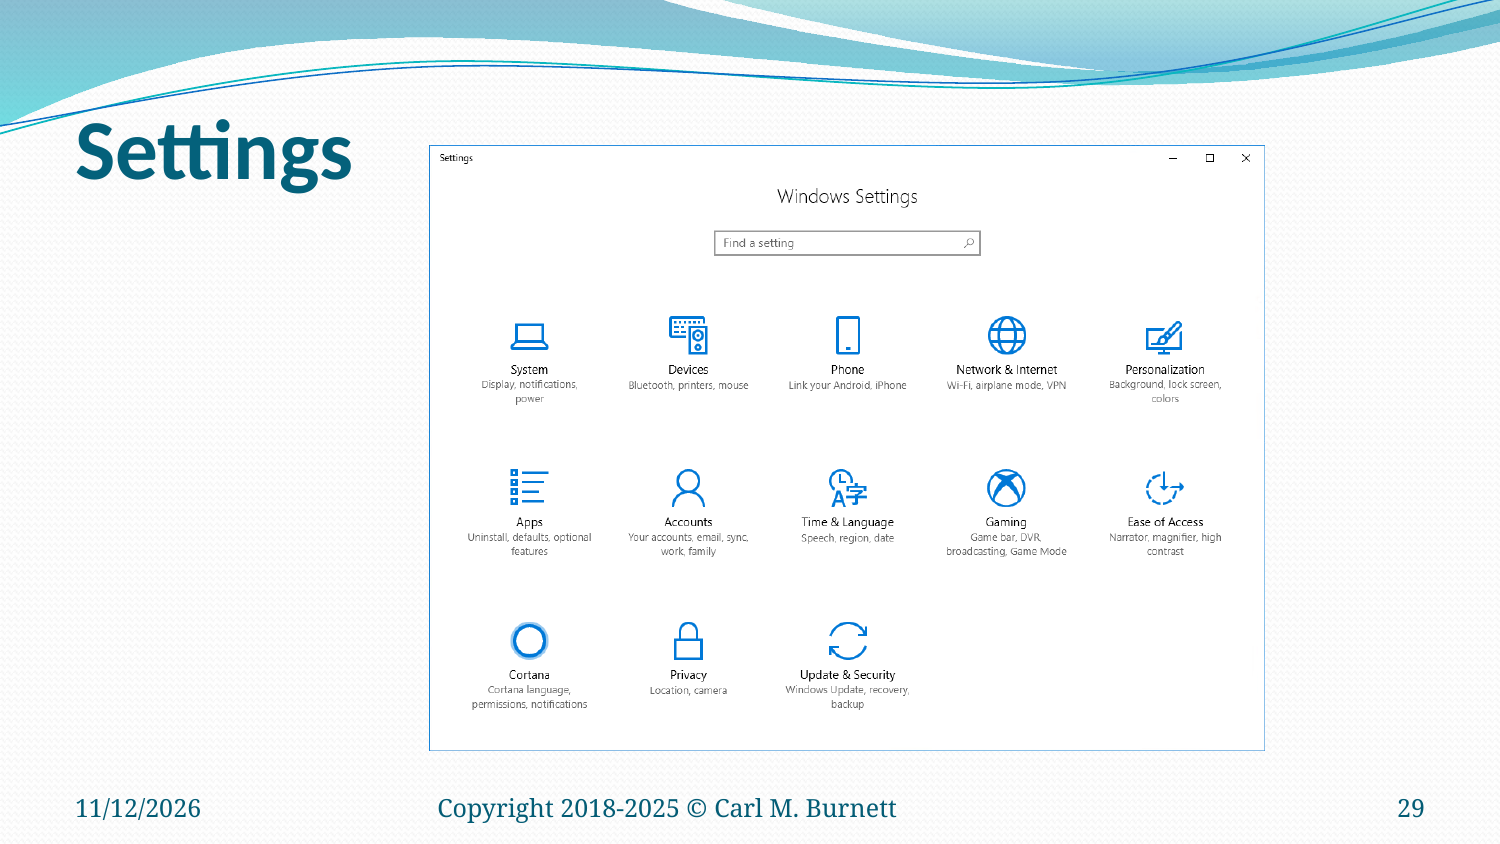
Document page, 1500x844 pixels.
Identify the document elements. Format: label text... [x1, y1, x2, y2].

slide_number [75, 782, 425, 827]
picture [429, 145, 1265, 751]
title Settings [75, 86, 1425, 197]
footer Copyright 2018-2025 © Carl M. Burnett [437, 782, 988, 827]
slide_number 29 [1299, 782, 1425, 827]
